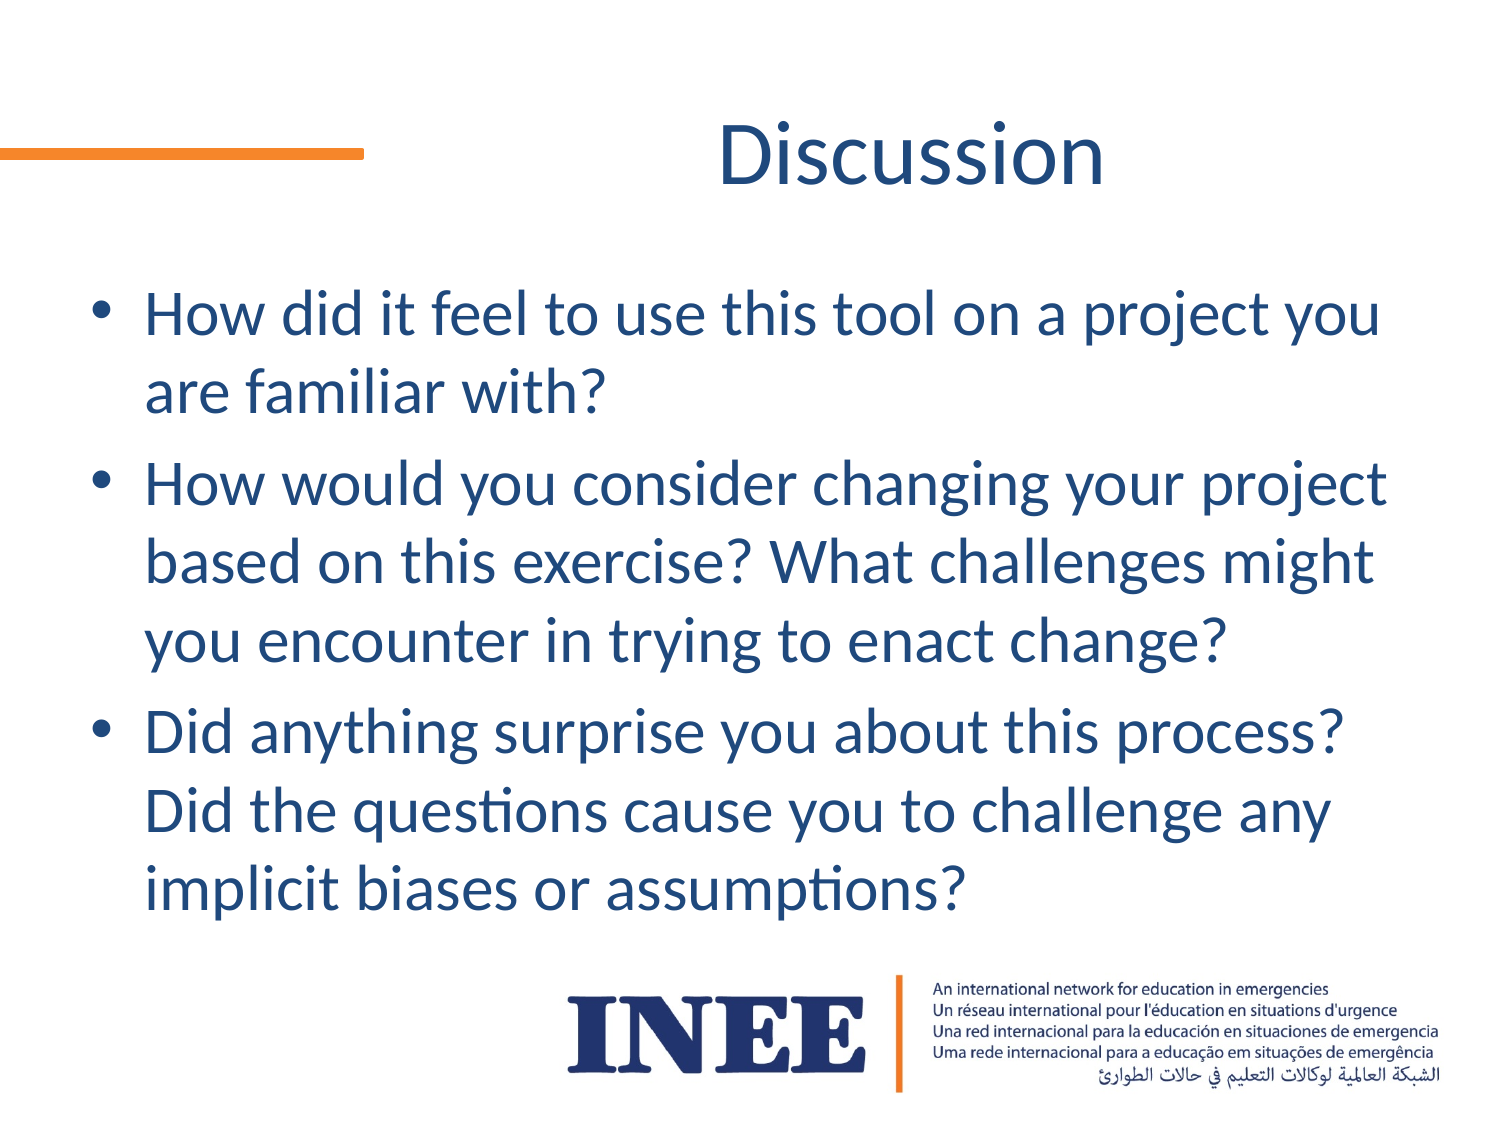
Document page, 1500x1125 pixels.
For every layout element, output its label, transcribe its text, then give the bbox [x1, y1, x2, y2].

title Discussion [399, 45, 1425, 250]
picture [537, 962, 1478, 1108]
list How did it feel to use this tool on a project you are familiar with? How would you consider changing your project based on this exercise? What challenges might you encounter in trying to enact change? Did anything surprise you about this process? Did the questions cause you to challenge any implicit biases or assumptions? [75, 262, 1425, 1005]
